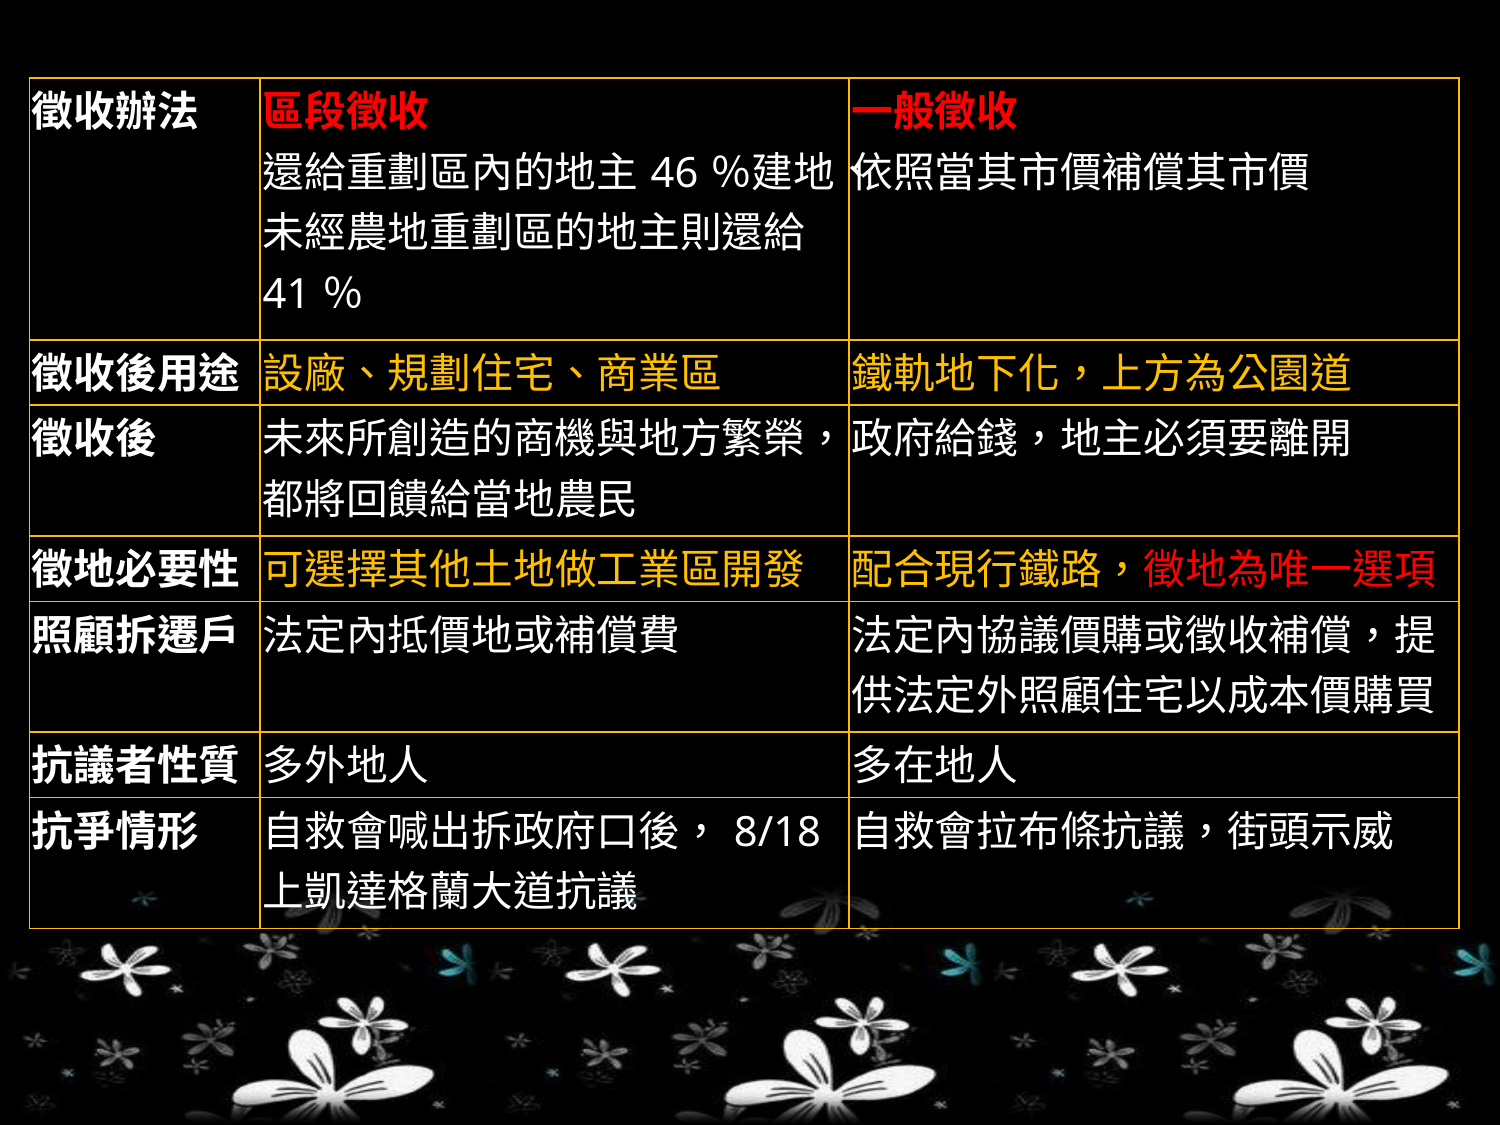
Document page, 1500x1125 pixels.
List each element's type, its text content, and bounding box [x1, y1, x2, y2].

table_cell 設廠、規劃住宅、商業區 [261, 341, 622, 404]
table_header 徵收辦法 [30, 79, 259, 339]
table_cell 徵收後用途 [30, 341, 259, 404]
table_cell 徵地必要性 [30, 537, 259, 601]
picture [872, 929, 977, 1115]
picture [997, 892, 1491, 1115]
table_cell 照顧拆遷戶 [30, 602, 259, 731]
picture [493, 929, 627, 1115]
table_cell 政府給錢，地主必須要離開 [876, 406, 1458, 535]
table_cell 徵收後 [30, 406, 259, 535]
table_header 一般徵收 依照當其市價補償其市價 [850, 79, 1458, 339]
table_cell 可選擇其他土地做工業區開發 [261, 537, 622, 601]
table_header 區段徵收 還給重劃區內的地主46％建地、未經農地重劃區的地主則還給41％ [261, 79, 848, 339]
table_cell 抗爭情形 [30, 798, 259, 928]
table_cell 多外地人 [261, 733, 622, 797]
table_cell 未來所創造的商機與地方繁榮，都將回饋給當地農民 [261, 406, 622, 535]
table_cell 鐵軌地下化，上方為公園道 [876, 341, 1458, 404]
table_cell 自救會喊出拆政府口後，8/18上凱達格蘭大道抗議 [261, 798, 622, 928]
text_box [627, 252, 872, 1125]
table_cell 配合現行鐵路，徵地為唯一選項 [876, 537, 1458, 601]
table_cell 抗議者性質 [30, 733, 259, 797]
table_cell 自救會拉布條抗議，街頭示威 [876, 798, 1458, 928]
table_cell 法定內抵價地或補償費 [261, 602, 622, 731]
table_cell 法定內協議價購或徵收補償，提供法定外照顧住宅以成本價購買 [876, 602, 1458, 731]
table_cell 多在地人 [876, 733, 1458, 797]
picture [12, 893, 472, 1114]
